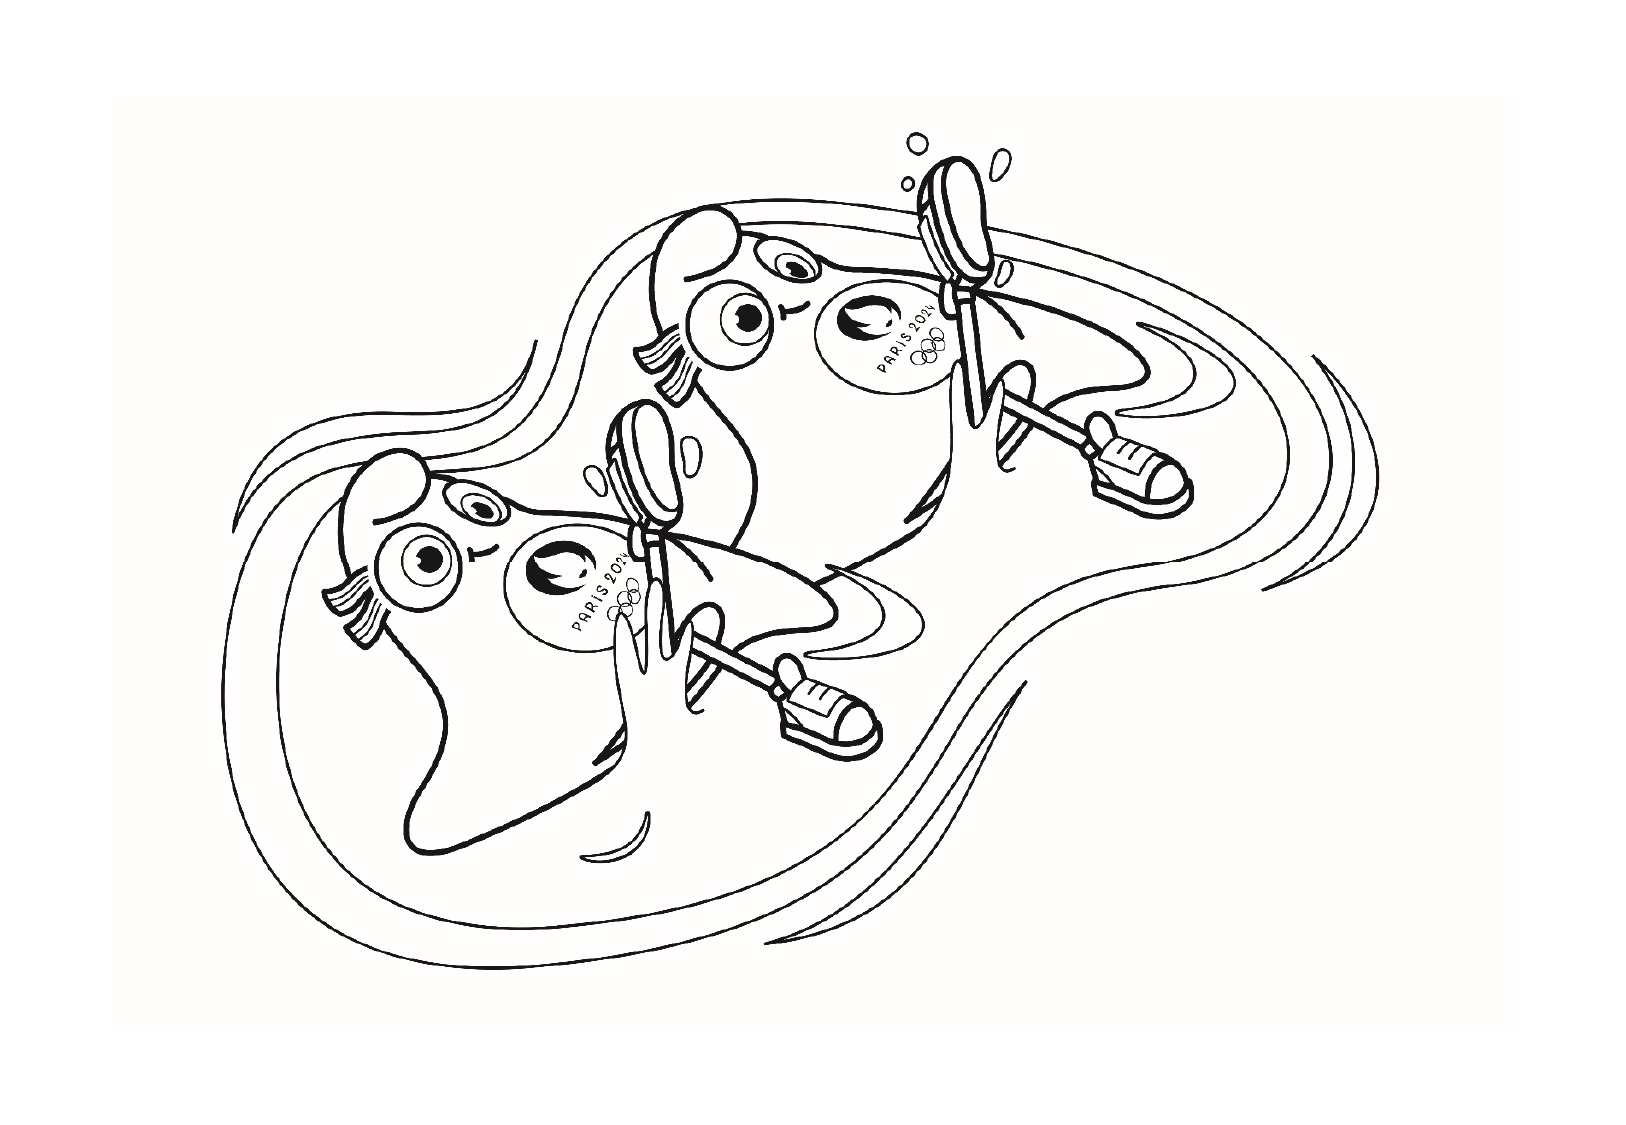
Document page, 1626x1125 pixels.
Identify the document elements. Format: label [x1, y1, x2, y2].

text_box [108, 93, 1517, 1032]
